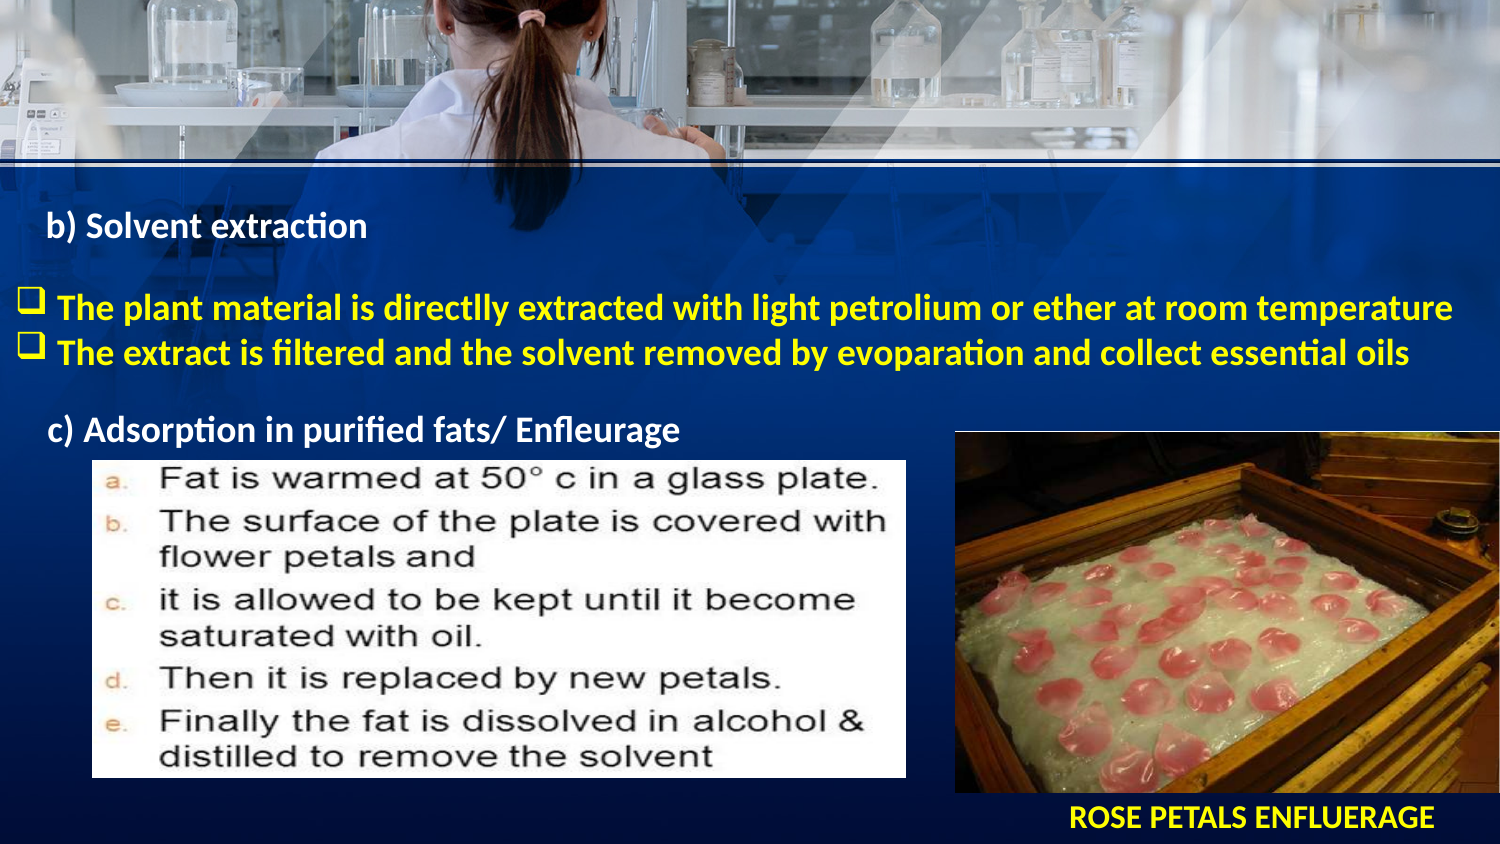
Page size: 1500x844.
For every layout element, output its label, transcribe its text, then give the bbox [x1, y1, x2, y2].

picture [0, 381, 1500, 844]
text_box c) Adsorption in purified fats/ Enfleurage [32, 397, 705, 458]
text_box b) Solvent extraction [30, 193, 392, 254]
text_box ROSE PETALS ENFLUERAGE [1054, 801, 1451, 843]
picture [0, 0, 1500, 275]
text_box The plant material is directlly extracted with light petrolium or ether at room temperature The extract is filtered and the solvent removed by evoparation and collect essential oils [0, 275, 1500, 381]
